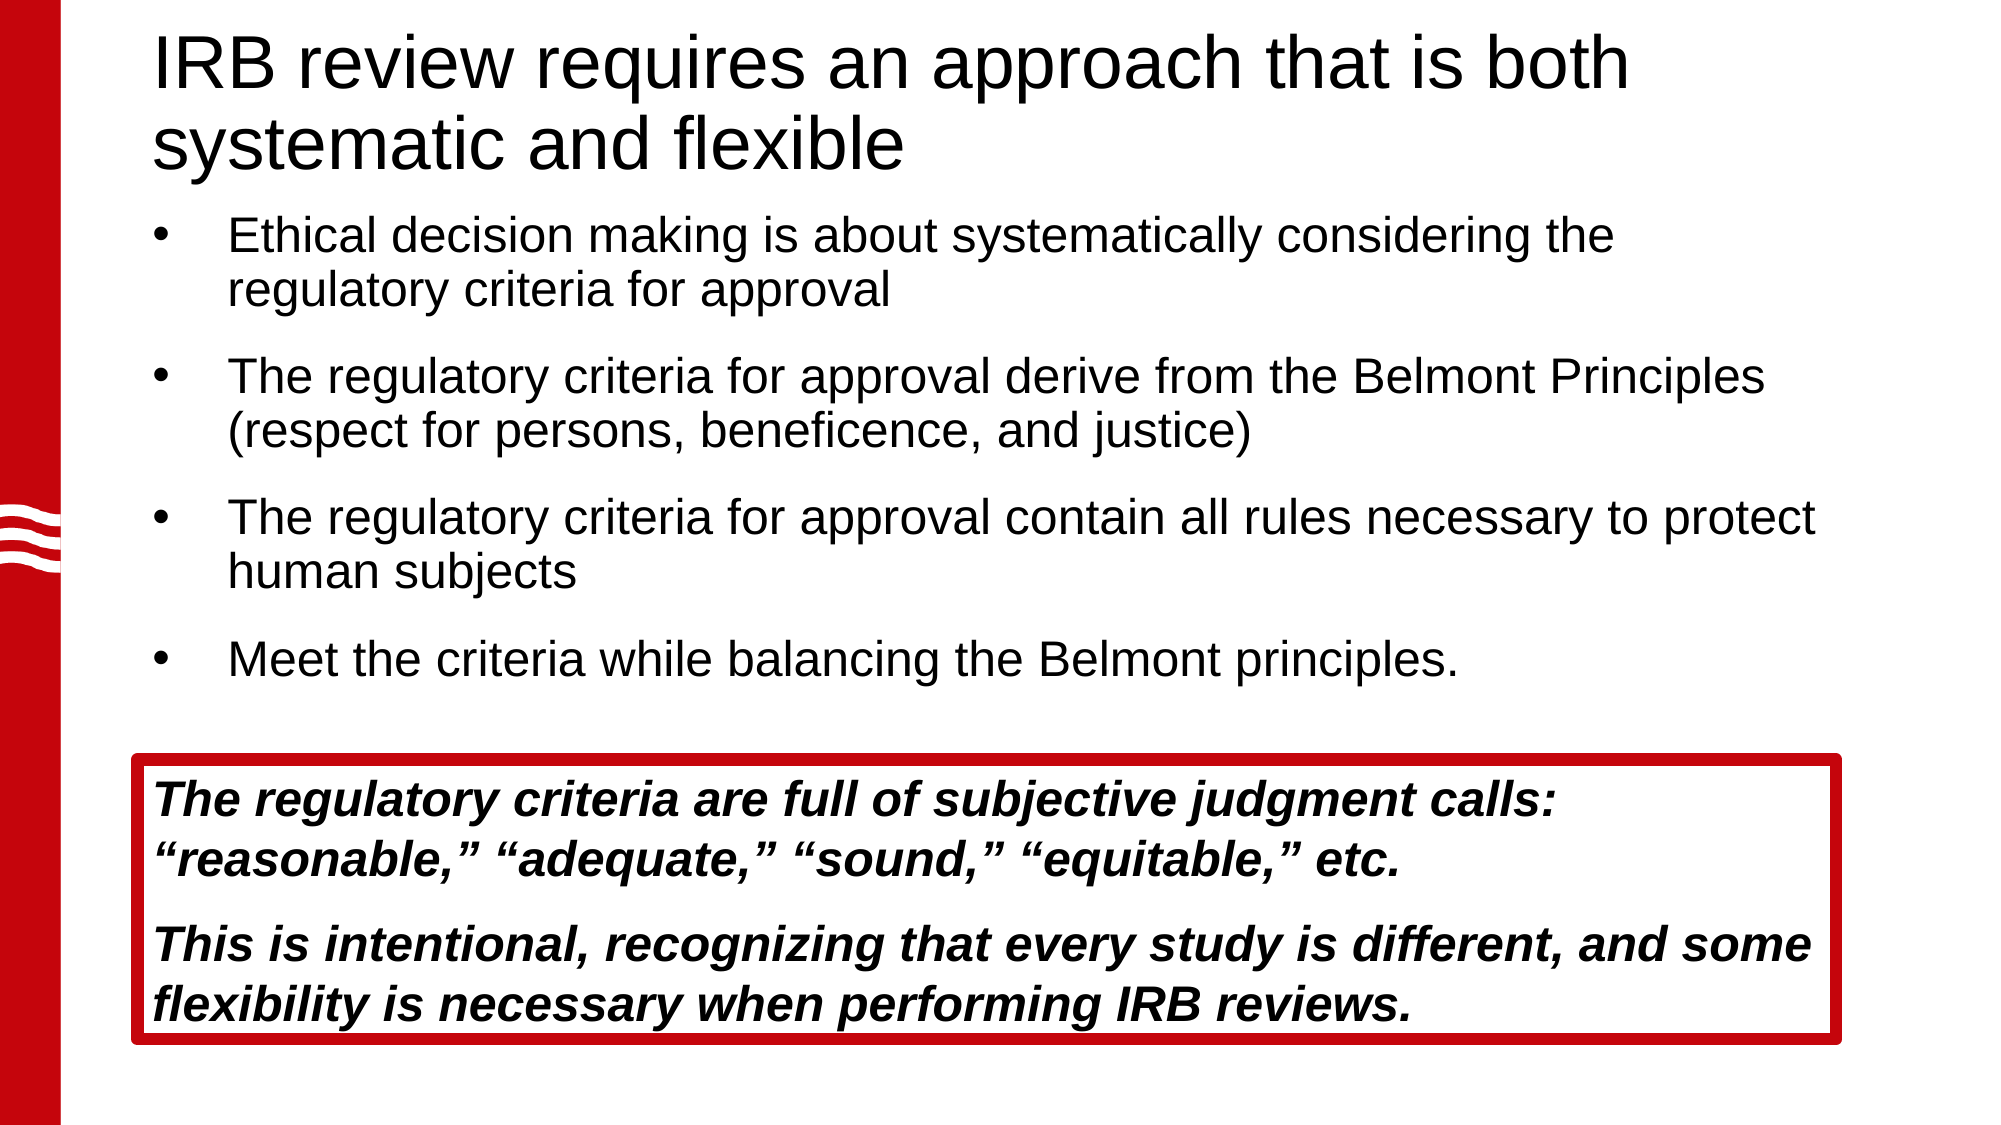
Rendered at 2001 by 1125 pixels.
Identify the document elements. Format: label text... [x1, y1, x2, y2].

title IRB review requires an approach that is both systematic and flexible [137, 51, 1863, 157]
picture [0, 0, 2000, 1125]
text_box The regulatory criteria are full of subjective judgment calls: “reasonable,” “adequate,” “sound,” “equitable,” etc. This is intentional, recognizing that every study is different, and some flexibility is necessary when performing IRB reviews. [137, 759, 1836, 1040]
list Ethical decision making is about systematically considering the regulatory criteria for approval The regulatory criteria for approval derive from the Belmont Principles (respect for persons, beneficence, and justice) The regulatory criteria for approval contain all rules necessary to protect human subjects Meet the criteria while balancing the Belmont principles. [137, 201, 1863, 742]
